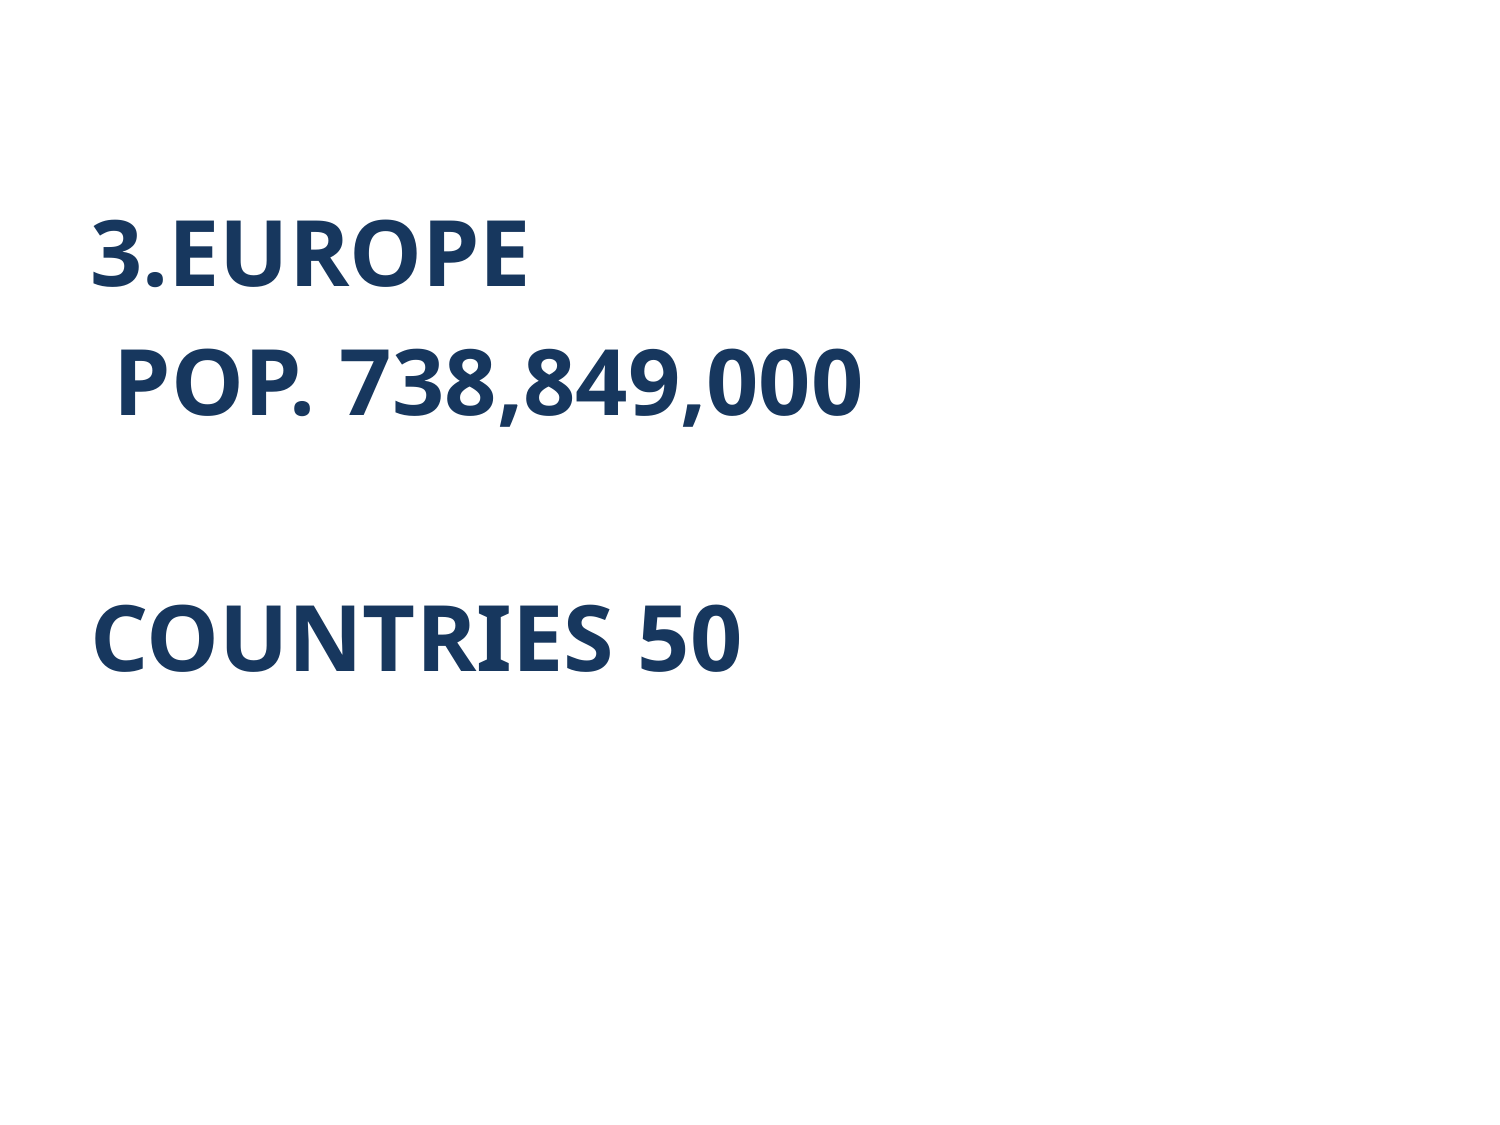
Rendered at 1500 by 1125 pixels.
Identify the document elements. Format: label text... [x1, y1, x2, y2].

list 3.EUROPE POP. 738,849,000 COUNTRIES 50 [75, 187, 1425, 1005]
